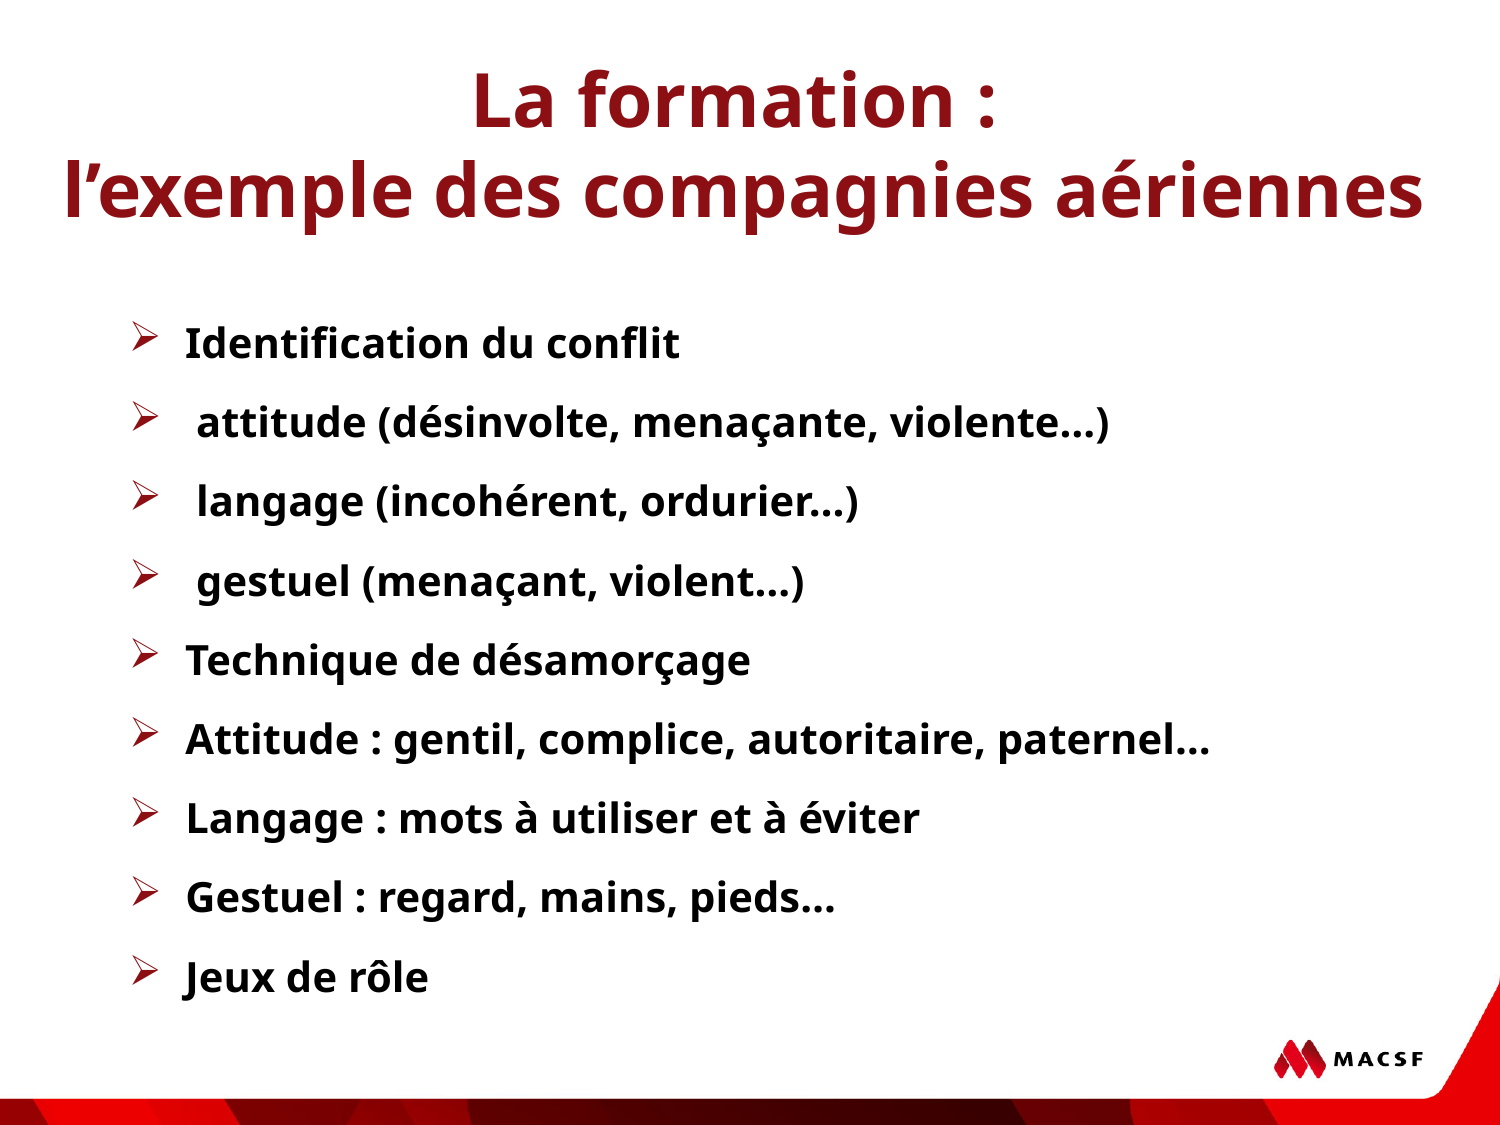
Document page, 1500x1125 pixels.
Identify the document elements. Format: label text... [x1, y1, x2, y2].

picture [0, 0, 1500, 1125]
list Identification du conflit attitude (désinvolte, menaçante, violente…) langage (incohérent, ordurier…) gestuel (menaçant, violent…) Technique de désamorçage Attitude : gentil, complice, autoritaire, paternel… Langage : mots à utiliser et à éviter Gestuel : regard, mains, pieds… Jeux de rôle [128, 316, 1429, 915]
text_box La formation : l’exemple des compagnies aériennes [31, 48, 1458, 237]
